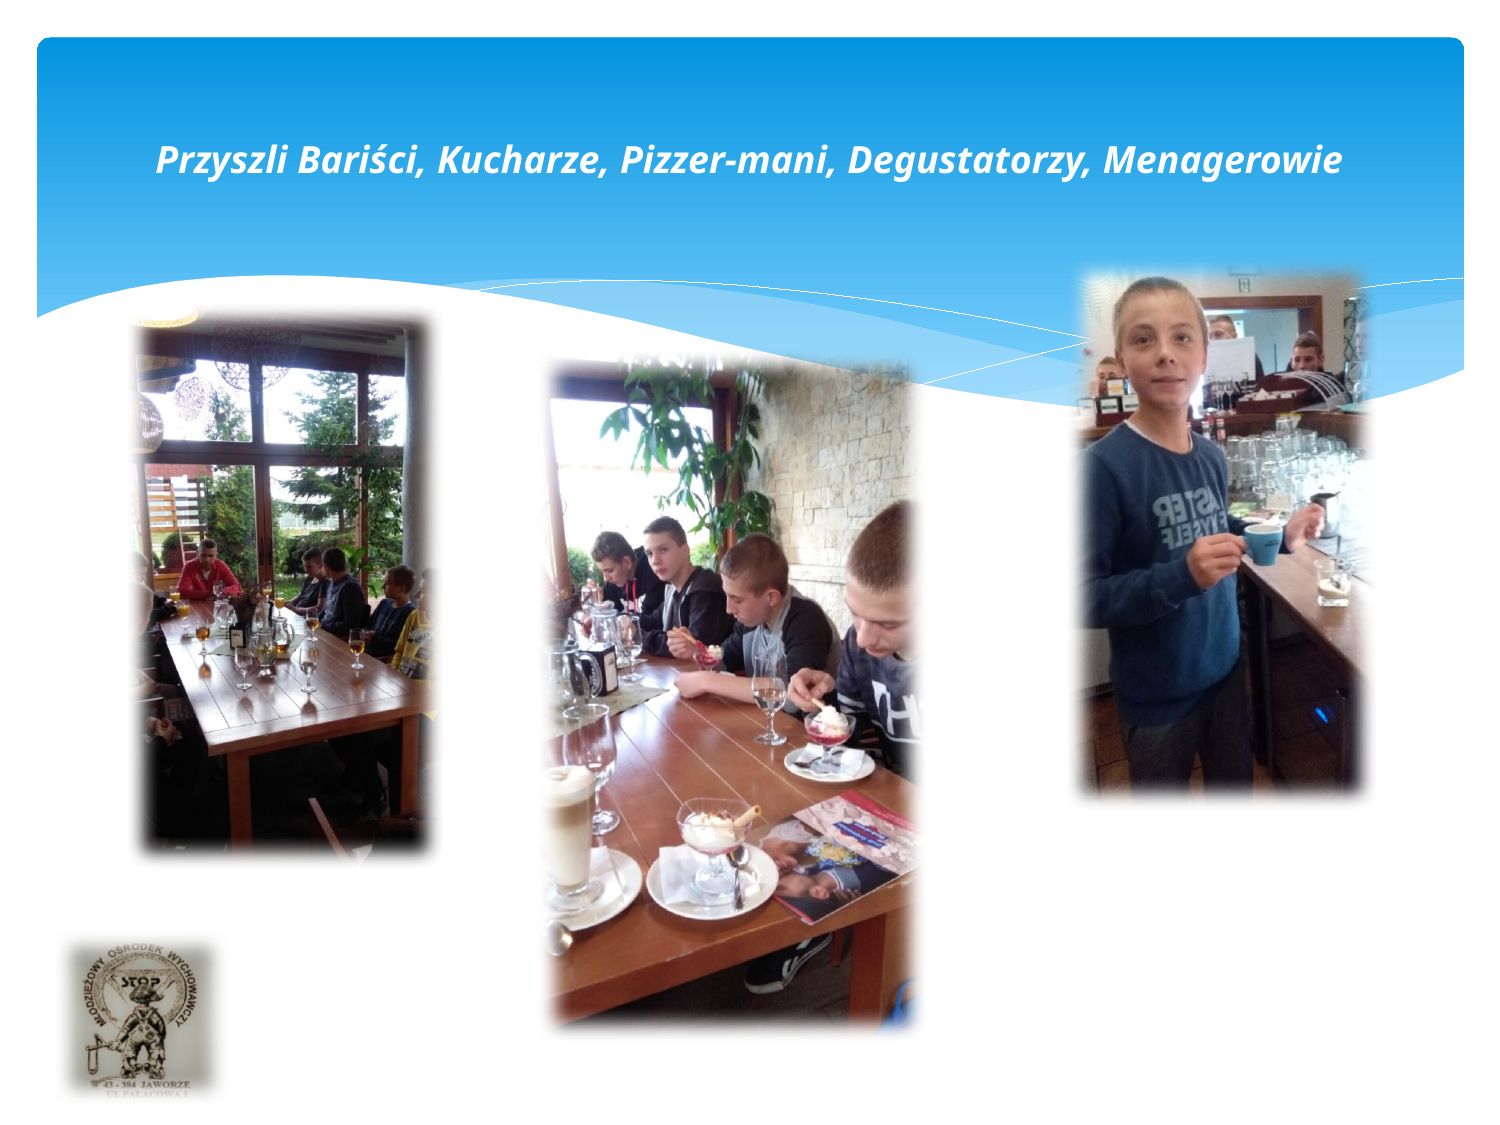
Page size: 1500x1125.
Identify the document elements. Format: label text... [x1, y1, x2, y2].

picture [52, 929, 230, 1108]
picture [537, 349, 927, 1043]
picture [125, 302, 445, 870]
picture [1064, 255, 1378, 811]
title Przyszli Bariści, Kucharze, Pizzer-mani, Degustatorzy, Menagerowie [75, 55, 1425, 261]
